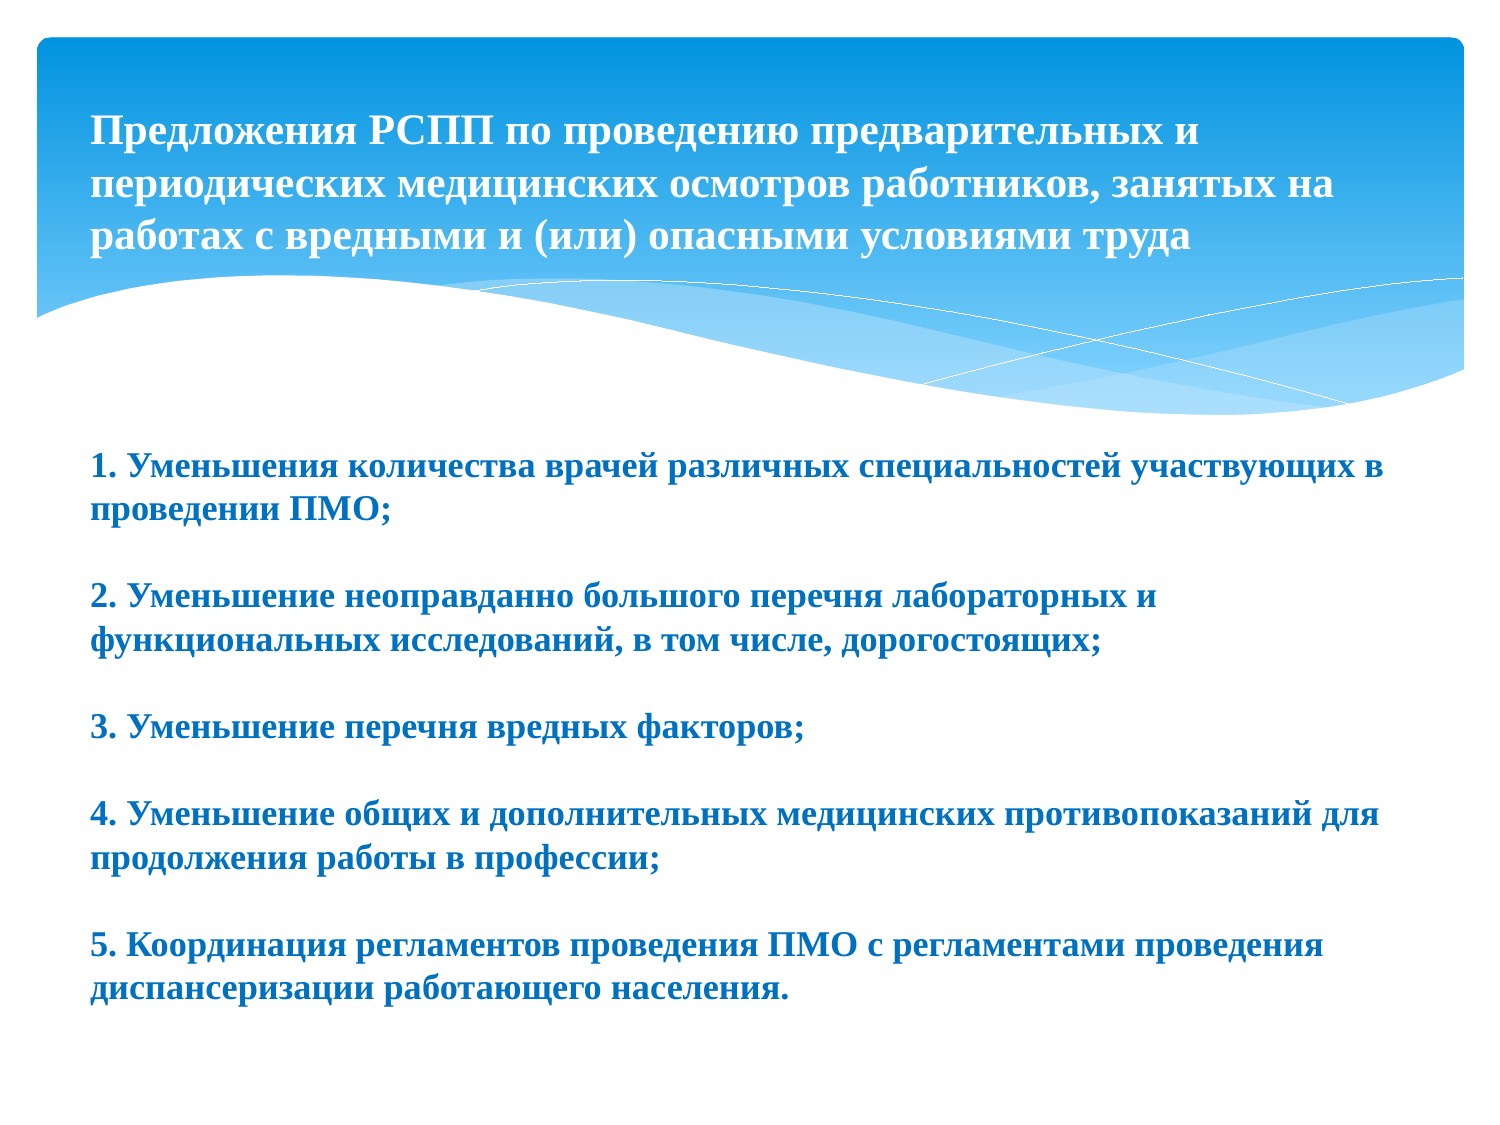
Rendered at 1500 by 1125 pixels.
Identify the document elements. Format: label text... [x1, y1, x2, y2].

title Предложения РСПП по проведению предварительных и периодических медицинских осмотров работников, занятых на работах с вредными и (или) опасными условиями труда 1. Уменьшения количества врачей различных специальностей участвующих в проведении ПМО; 2. Уменьшение неоправданно большого перечня лабораторных и функциональных исследований, в том числе, дорогостоящих; 3. Уменьшение перечня вредных факторов; 4. Уменьшение общих и дополнительных медицинских противопоказаний для продолжения работы в профессии; 5. Координация регламентов проведения ПМО с регламентами проведения диспансеризации работающего населения. [75, 90, 1425, 1106]
